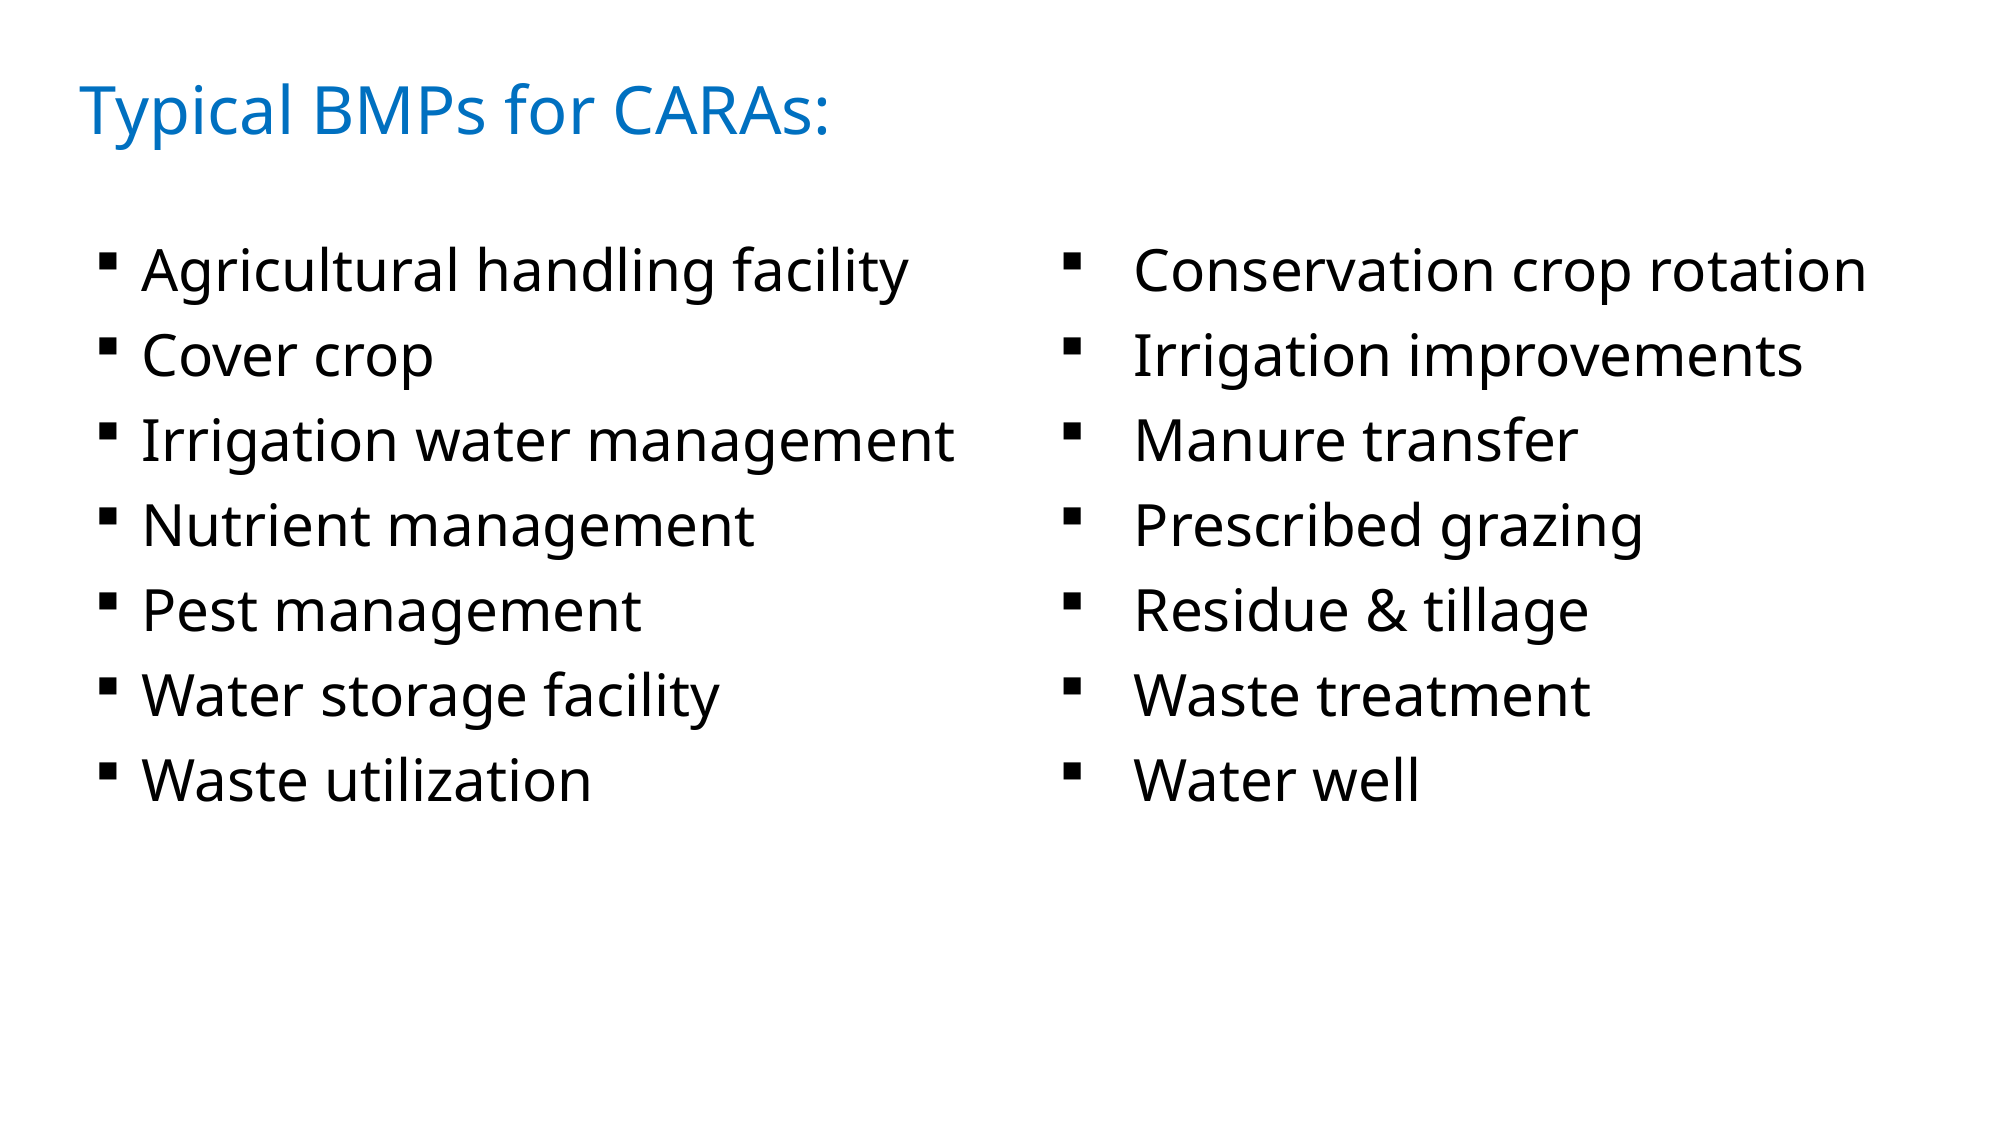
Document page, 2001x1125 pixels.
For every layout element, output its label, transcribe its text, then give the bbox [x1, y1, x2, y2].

table_header Agricultural handling facility [80, 222, 1044, 307]
table_cell Irrigation water management [80, 392, 1044, 477]
table_cell Water storage facility [80, 647, 1044, 732]
table_cell Residue & tillage [1044, 562, 1932, 647]
table_cell Pest management [80, 562, 1044, 647]
table_cell Cover crop [80, 307, 1044, 392]
table_cell Waste utilization [80, 732, 1044, 817]
text_box Typical BMPs for CARAs: [65, 60, 1932, 156]
table_cell Waste treatment [1044, 647, 1932, 732]
table_cell Manure transfer [1044, 392, 1932, 477]
table_cell Nutrient management [80, 477, 1044, 562]
table_cell Prescribed grazing [1044, 477, 1932, 562]
table_header Conservation crop rotation [1044, 222, 1932, 307]
table_cell Water well [1044, 732, 1932, 817]
table_cell Irrigation improvements [1044, 307, 1932, 392]
